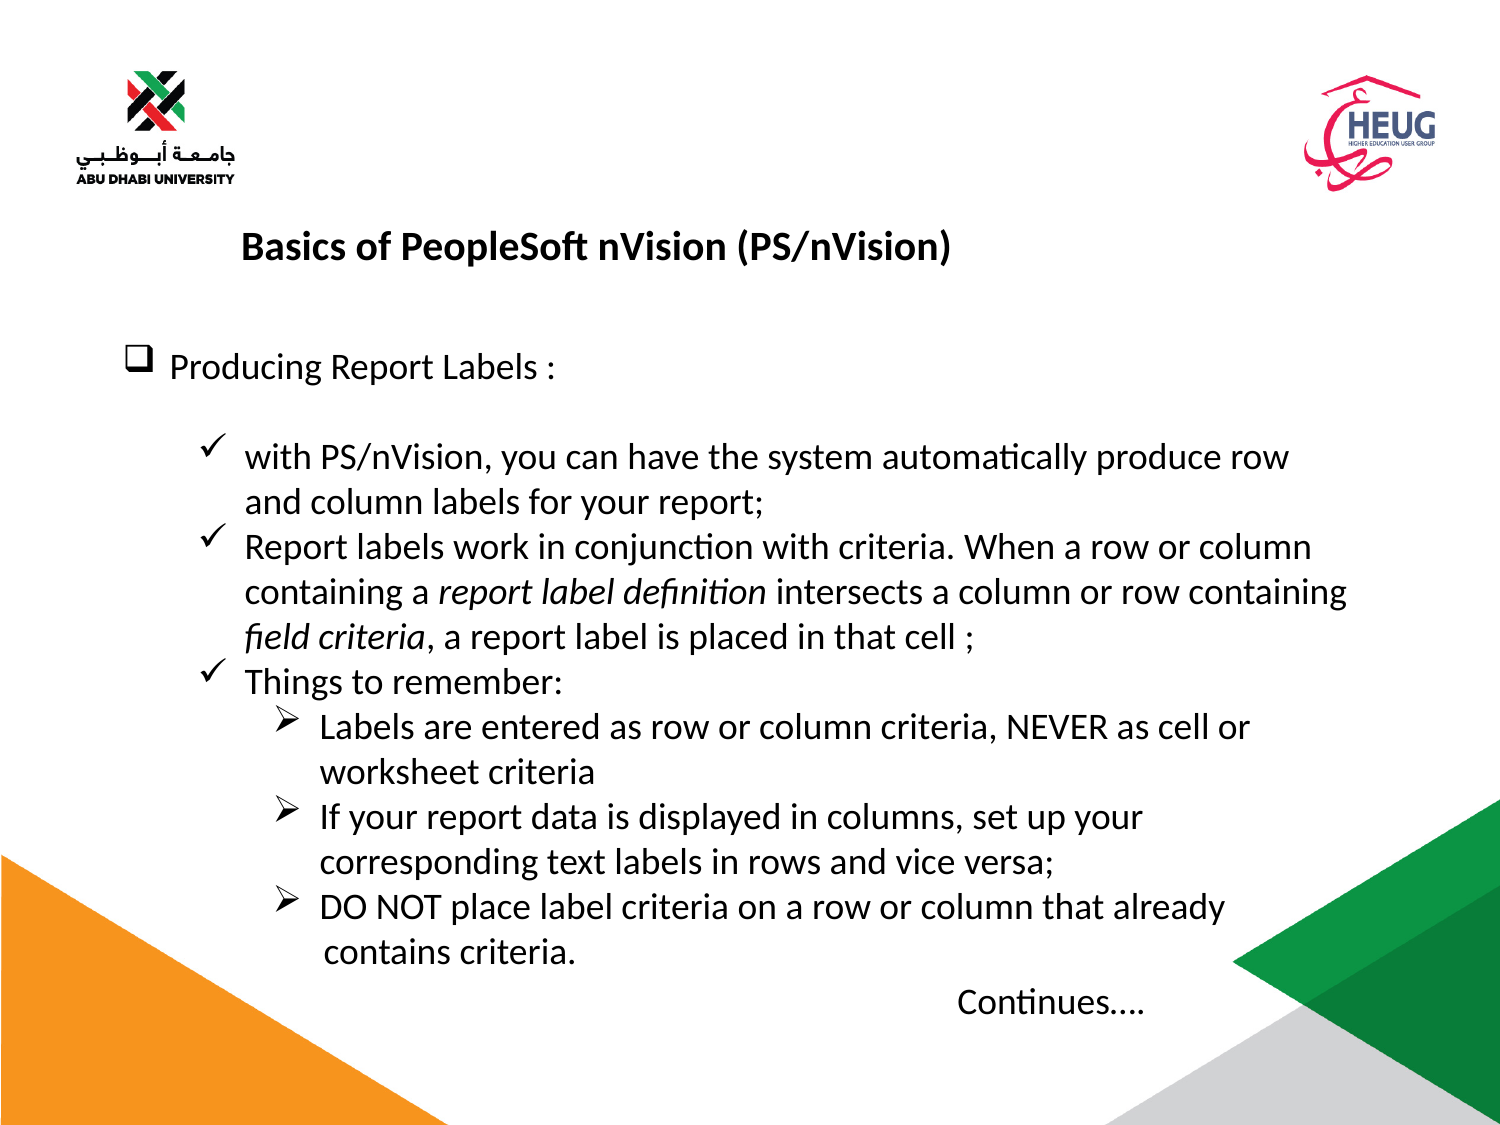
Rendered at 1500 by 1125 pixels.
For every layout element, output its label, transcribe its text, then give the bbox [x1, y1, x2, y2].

text_box Continues…. [942, 969, 1210, 1030]
text_box Basics of PeopleSoft nVision (PS/nVision) [226, 211, 1190, 276]
picture [0, 0, 1500, 1125]
text_box Producing Report Labels : with PS/nVision, you can have the system automatically produce row and column labels for your report; Report labels work in conjunction with criteria. When a row or column containing a report label definition intersects a column or row containing field criteria, a report label is placed in that cell ; Things to remember: Labels are entered as row or column criteria, NEVER as cell or worksheet criteria If your report data is displayed in columns, set up your corresponding text labels in rows and vice versa; DO NOT place label criteria on a row or column that already contains criteria. [107, 334, 1366, 979]
